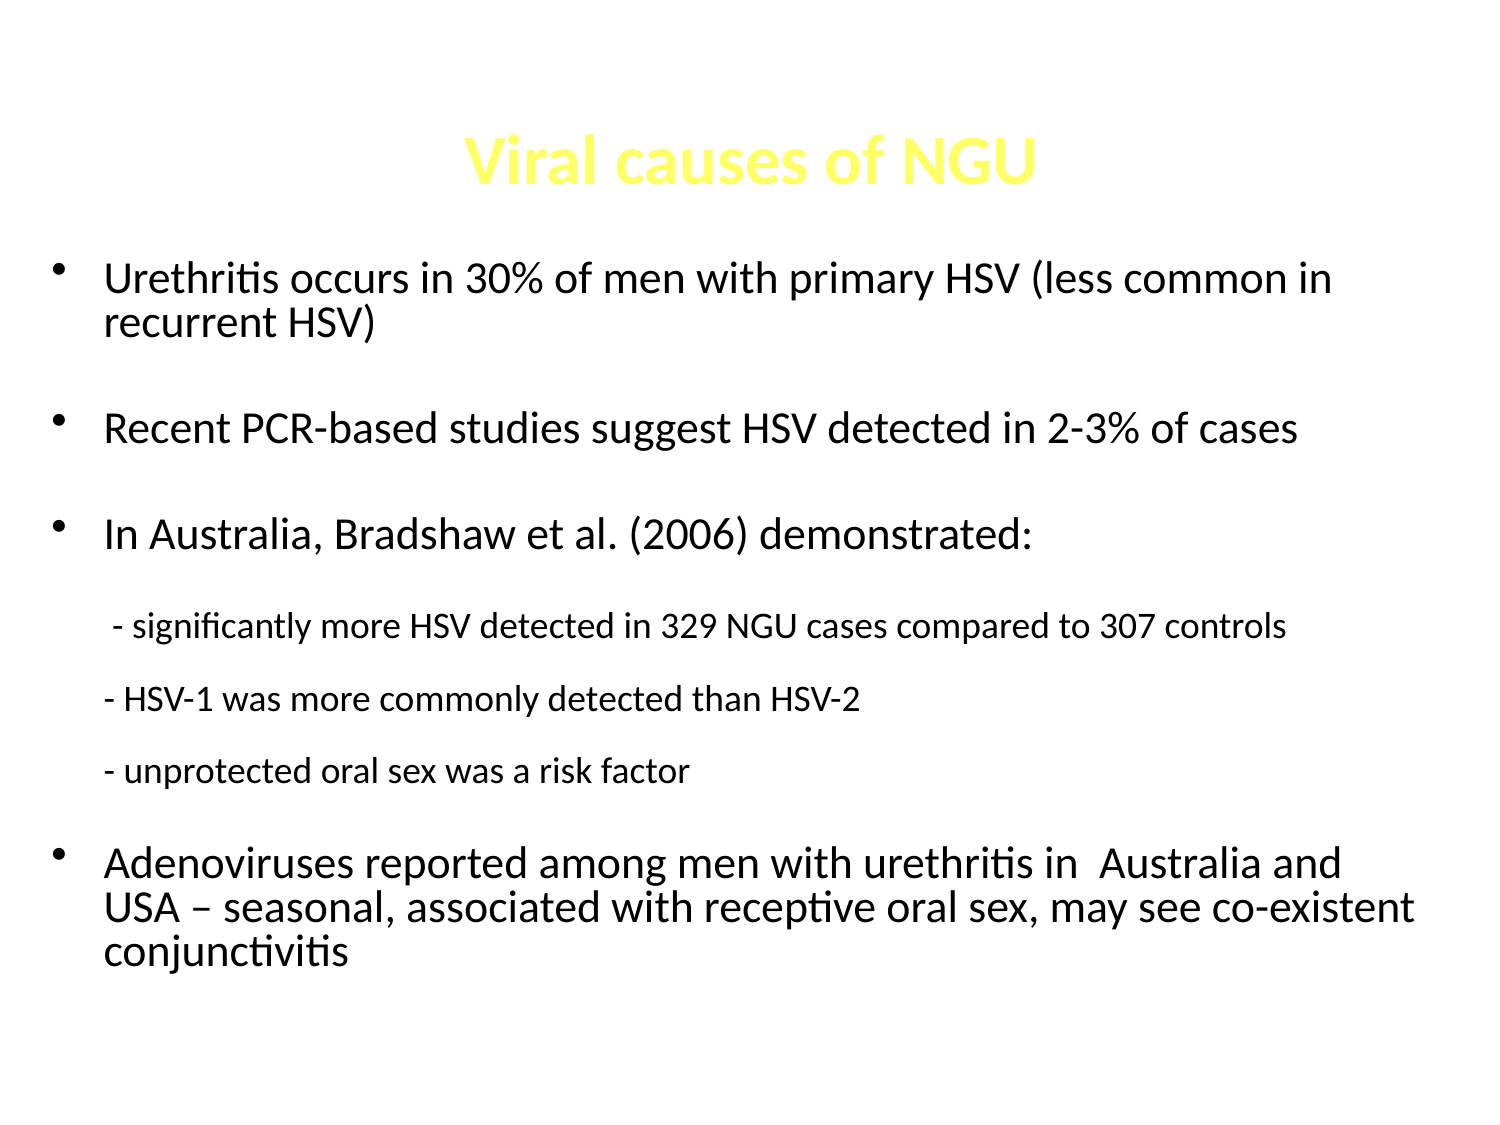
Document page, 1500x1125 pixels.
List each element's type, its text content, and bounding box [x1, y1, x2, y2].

text_box Urethritis occurs in 30% of men with primary HSV (less common in recurrent HSV) Recent PCR-based studies suggest HSV detected in 2-3% of cases In Australia, Bradshaw et al. (2006) demonstrated: - significantly more HSV detected in 329 NGU cases compared to 307 controls - HSV-1 was more commonly detected than HSV-2 - unprotected oral sex was a risk factor Adenoviruses reported among men with urethritis in Australia and USA – seasonal, associated with receptive oral sex, may see co-existent conjunctivitis [37, 187, 1438, 886]
title Viral causes of NGU [116, 62, 1388, 187]
